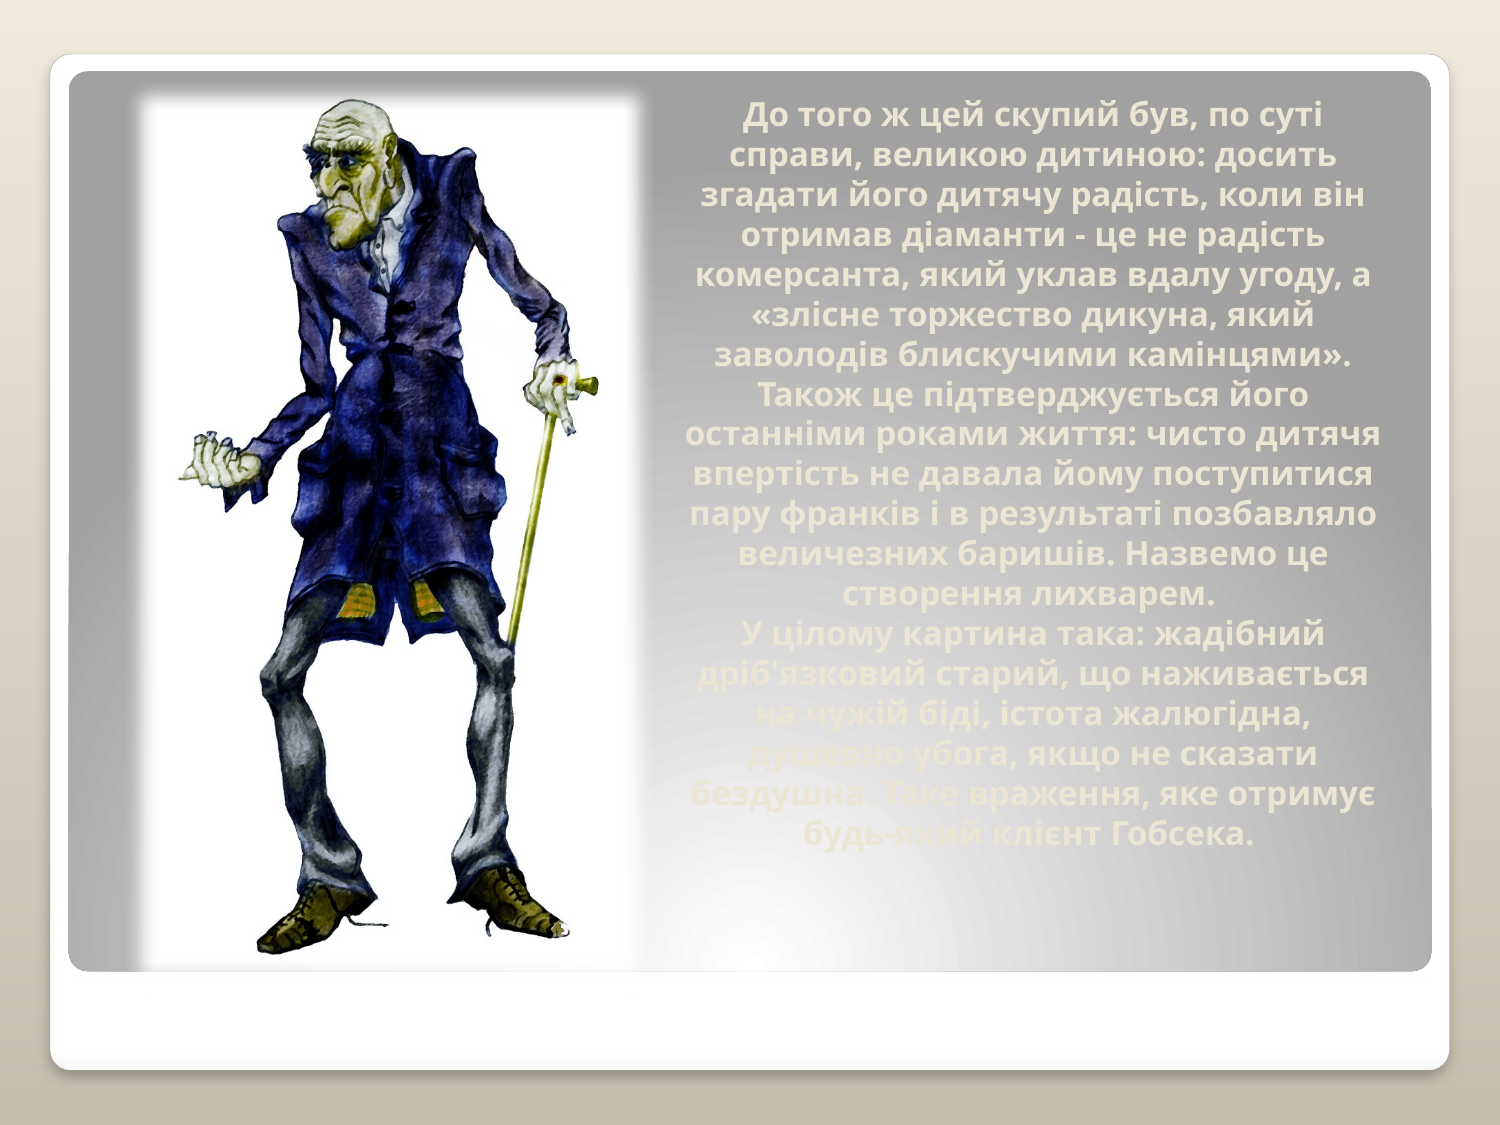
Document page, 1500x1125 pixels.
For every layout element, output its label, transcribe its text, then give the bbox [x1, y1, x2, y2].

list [123, 77, 656, 993]
list До того ж цей скупий був, по суті справи, великою дитиною: досить згадати його дитячу радість, коли він отримав діаманти - це не радість комерсанта, який уклав вдалу угоду, а «злісне торжество дикуна, який заволодів блискучими камінцями». Також це підтверджується його останніми роками життя: чисто дитячя впертість не давала йому поступитися пару франків і в результаті позбавляло величезних баришів. Назвемо це створення лихварем. У цілому картина така: жадібний дріб'язковий старий, що наживається на чужій біді, істота жалюгідна, душевно убога, якщо не сказати бездушна. Таке враження, яке отримує будь-який клієнт Гобсека. [660, 78, 1412, 953]
